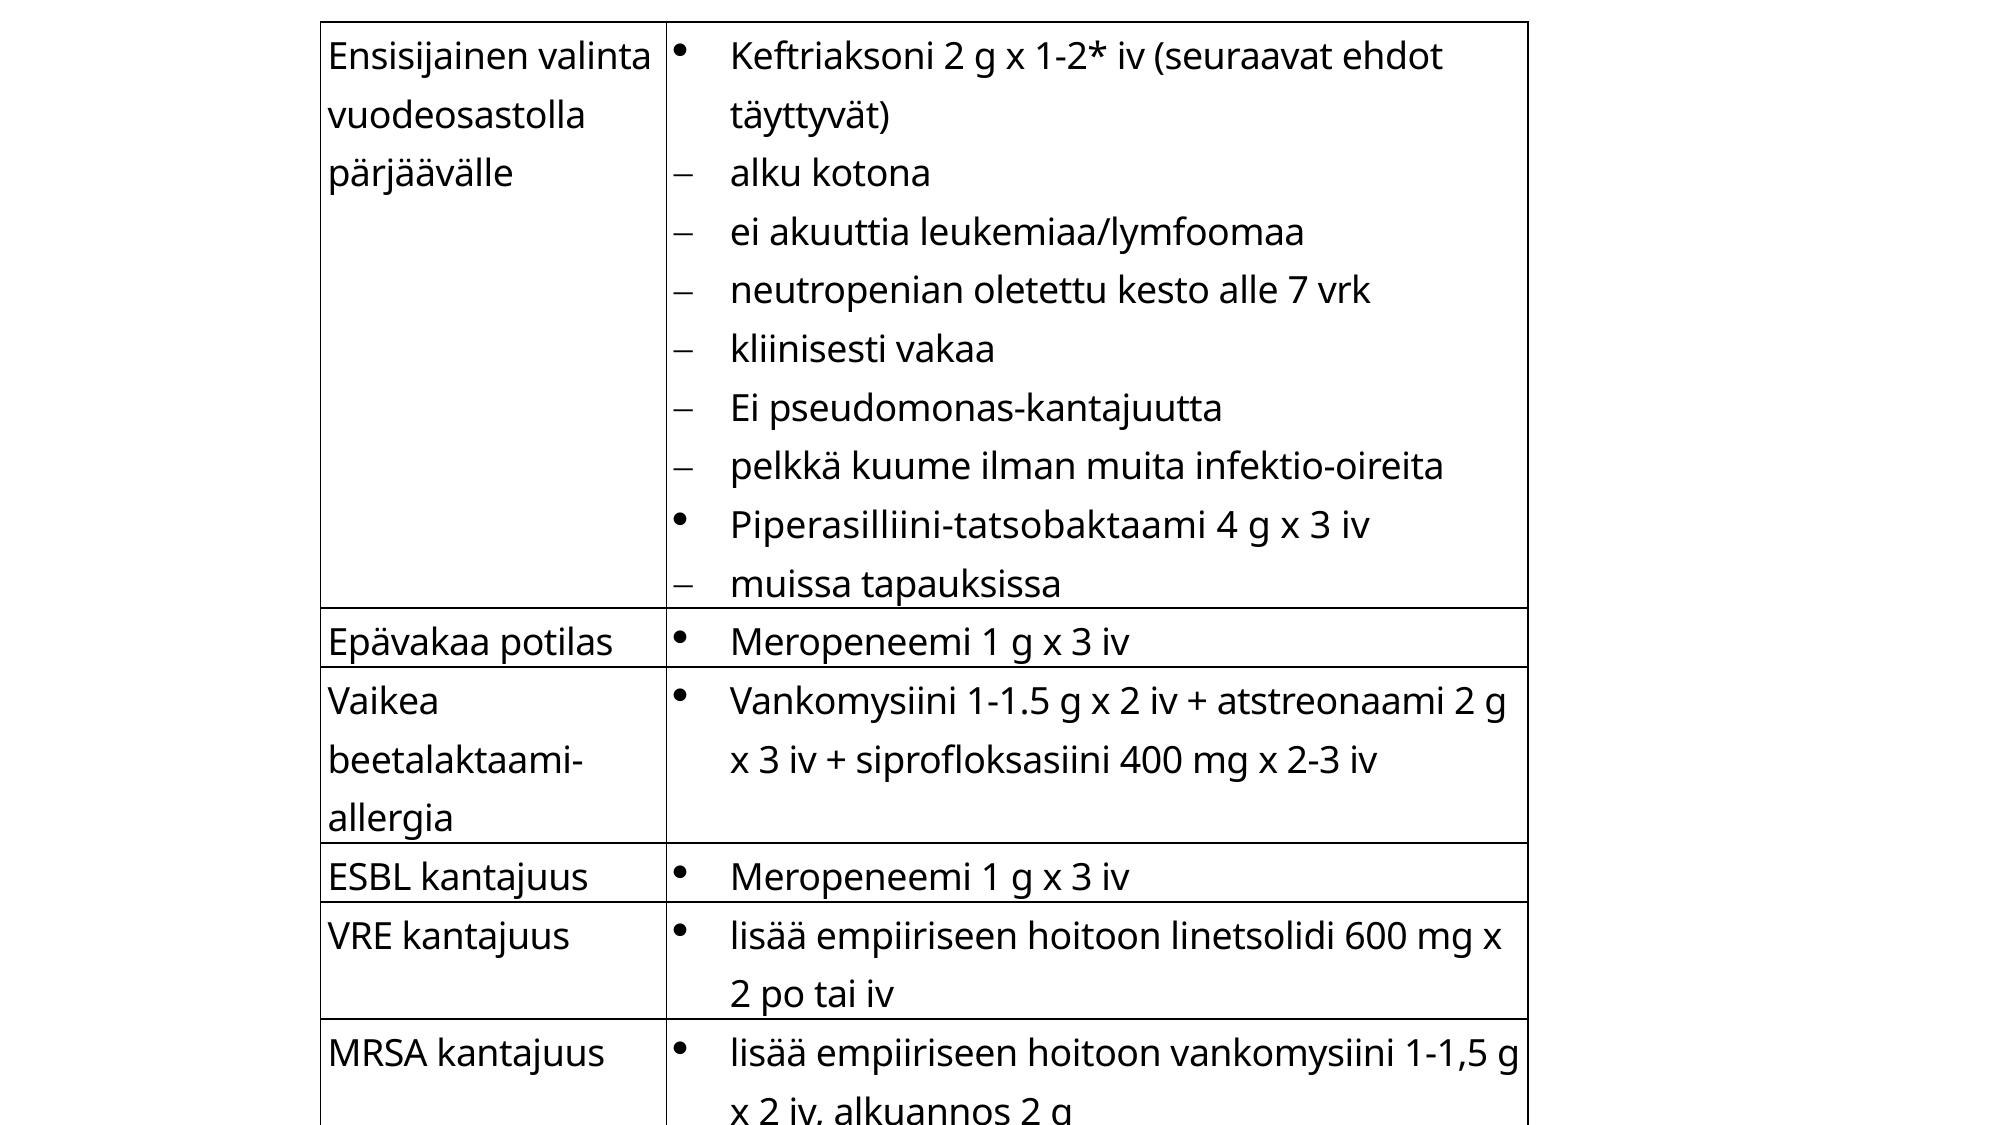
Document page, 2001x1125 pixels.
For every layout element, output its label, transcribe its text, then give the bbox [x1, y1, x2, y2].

table_header Keftriaksoni 2 g x 1-2* iv (seuraavat ehdot täyttyvät) alku kotona ei akuuttia leukemiaa/lymfoomaa neutropenian oletettu kesto alle 7 vrk kliinisesti vakaa Ei pseudomonas-kantajuutta pelkkä kuume ilman muita infektio-oireita Piperasilliini-tatsobaktaami 4 g x 3 iv muissa tapauksissa [667, 23, 1527, 607]
table_cell Meropeneemi 1 g x 3 iv [667, 609, 1527, 666]
table_cell MRSA kantajuus [321, 1020, 666, 1125]
table_cell lisää empiiriseen hoitoon vankomysiini 1-1,5 g x 2 iv, alkuannos 2 g [667, 1020, 1527, 1125]
table_header Ensisijainen valinta vuodeosastolla pärjäävälle [321, 23, 666, 607]
table_cell ESBL kantajuus [321, 844, 666, 901]
table_cell Vankomysiini 1-1.5 g x 2 iv + atstreonaami 2 g x 3 iv + siprofloksasiini 400 mg x 2-3 iv [667, 668, 1527, 842]
table_cell Meropeneemi 1 g x 3 iv [667, 844, 1527, 901]
table_cell Vaikea beetalaktaami-allergia [321, 668, 666, 842]
table_cell lisää empiiriseen hoitoon linetsolidi 600 mg x 2 po tai iv [667, 903, 1527, 1018]
table_cell VRE kantajuus [321, 903, 666, 1018]
table_cell Epävakaa potilas [321, 609, 666, 666]
